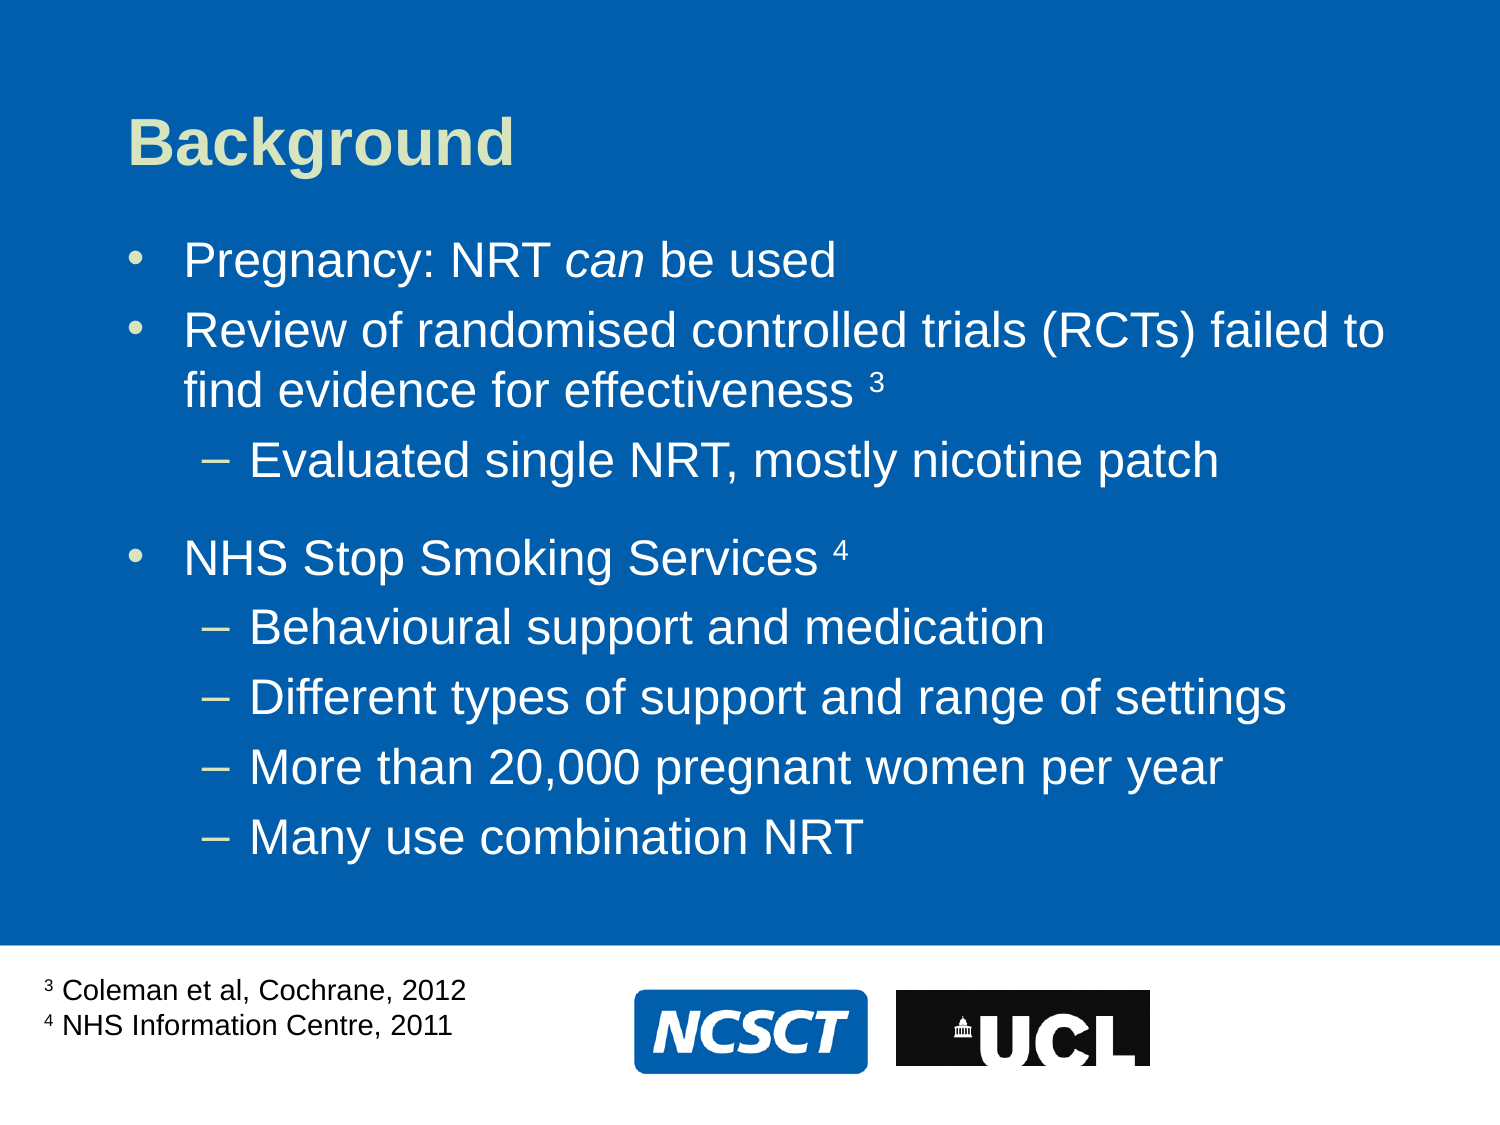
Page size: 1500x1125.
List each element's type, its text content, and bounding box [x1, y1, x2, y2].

title Background [112, 44, 1401, 220]
text_box Pregnancy: NRT can be used Review of randomised controlled trials (RCTs) failed to find evidence for effectiveness 3 Evaluated single NRT, mostly nicotine patch NHS Stop Smoking Services 4 Behavioural support and medication Different types of support and range of settings More than 20,000 pregnant women per year Many use combination NRT [112, 220, 1412, 873]
text_box 3 Coleman et al, Cochrane, 2012 4 NHS Information Centre, 2011 [29, 964, 656, 1049]
picture [0, 0, 1500, 1125]
